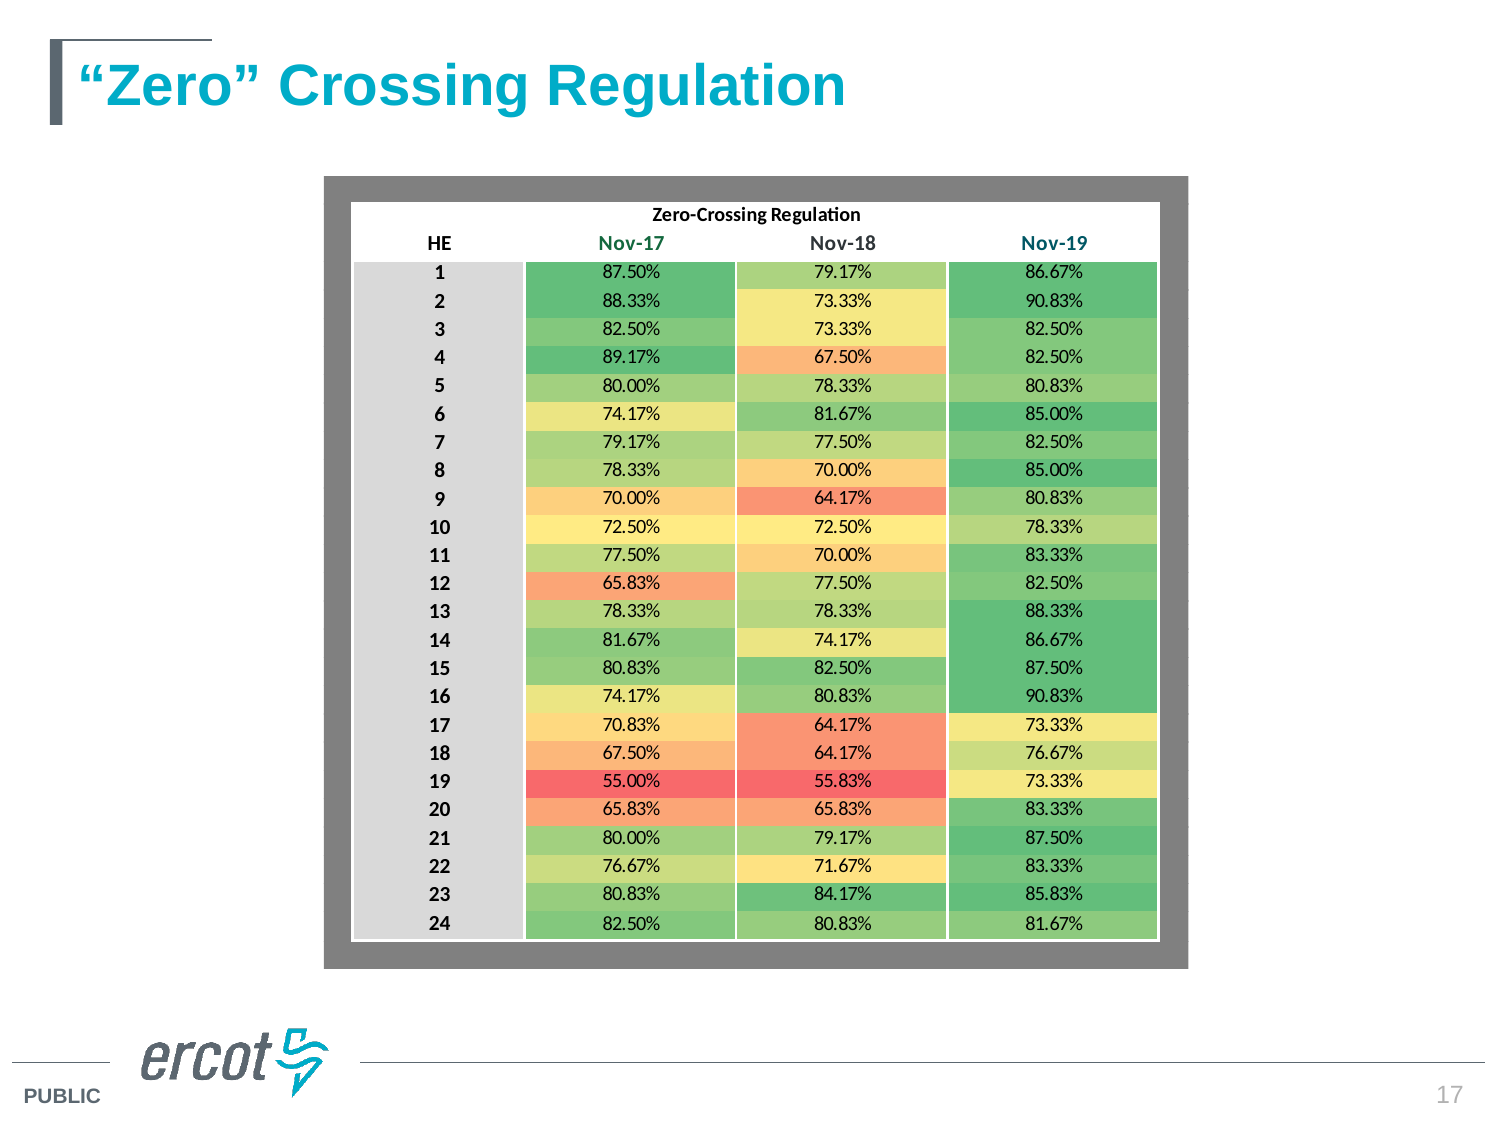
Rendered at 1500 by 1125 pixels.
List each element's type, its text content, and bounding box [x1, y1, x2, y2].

slide_number 17 [1412, 1076, 1488, 1112]
picture [322, 174, 1191, 971]
picture [137, 1024, 332, 1100]
title “Zero” Crossing Regulation [62, 39, 1450, 125]
